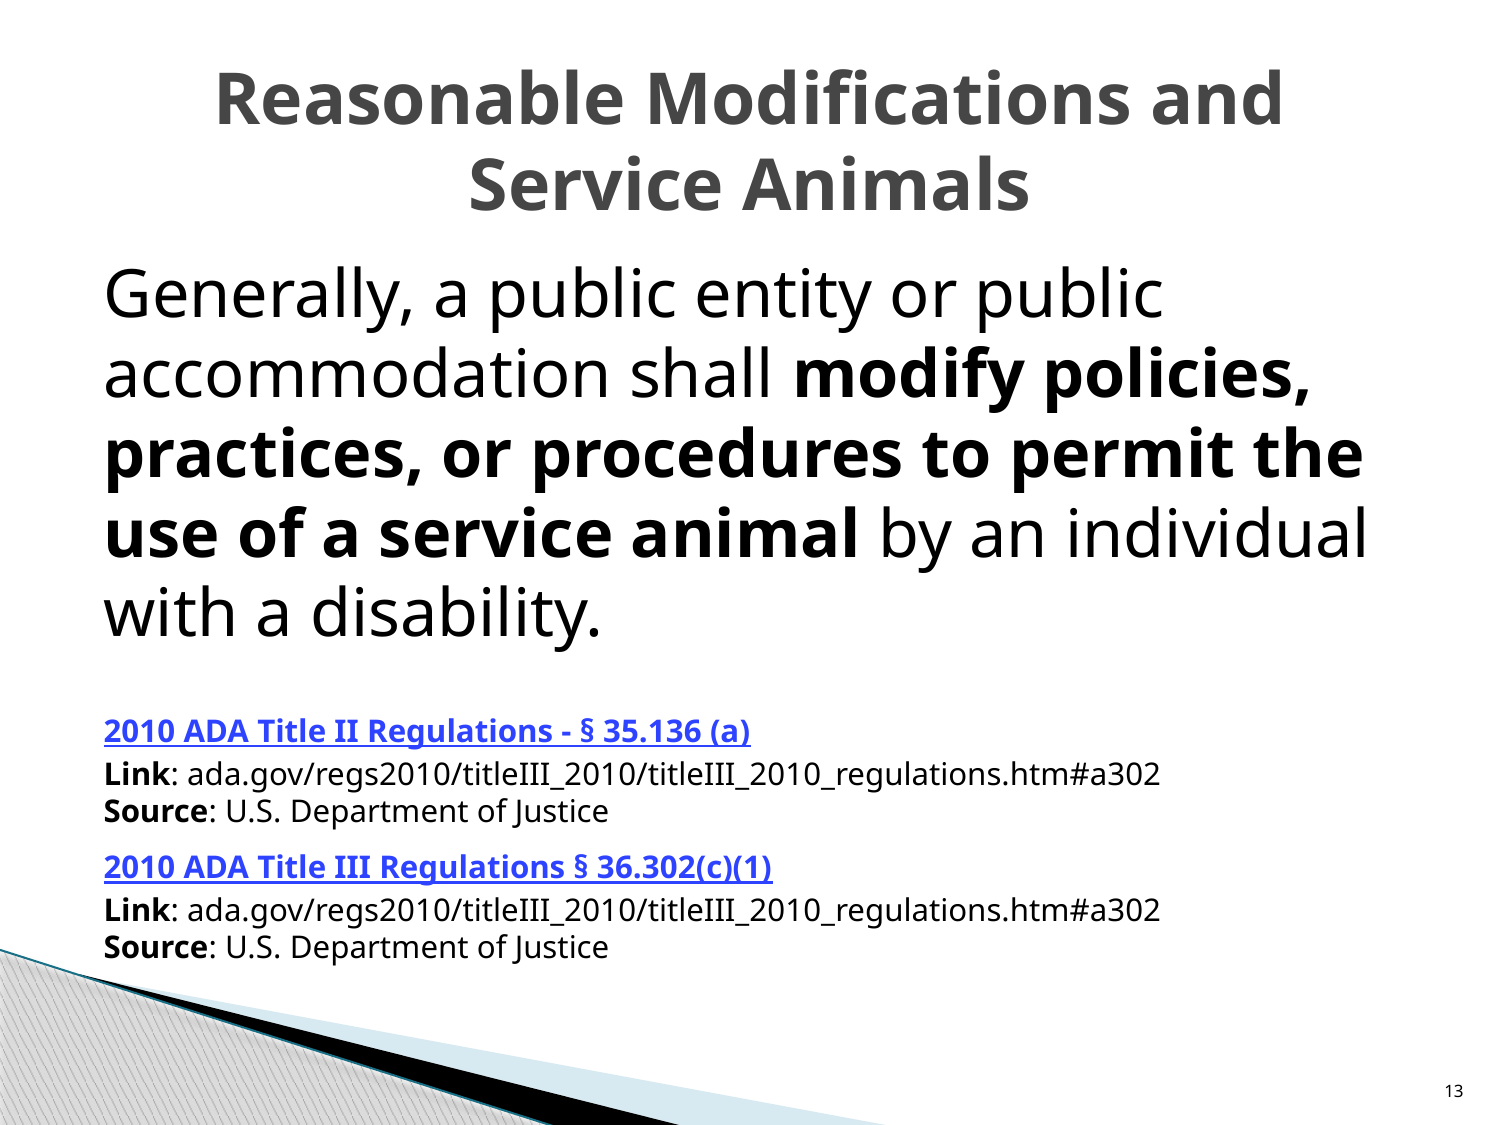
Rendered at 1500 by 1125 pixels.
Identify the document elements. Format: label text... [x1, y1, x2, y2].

title Reasonable Modifications and Service Animals [75, 45, 1425, 233]
list Generally, a public entity or public accommodation shall modify policies, practices, or procedures to permit the use of a service animal by an individual with a disability. 2010 ADA Title II Regulations - § 35.136 (a) Link: ada.gov/regs2010/titleIII_2010/titleIII_2010_regulations.htm#a302 Source: U.S. Department of Justice 2010 ADA Title III Regulations § 36.302(c)(1) Link: ada.gov/regs2010/titleIII_2010/titleIII_2010_regulations.htm#a302 Source: U.S. Department of Justice [75, 242, 1425, 986]
slide_number 13 [1418, 1051, 1479, 1112]
